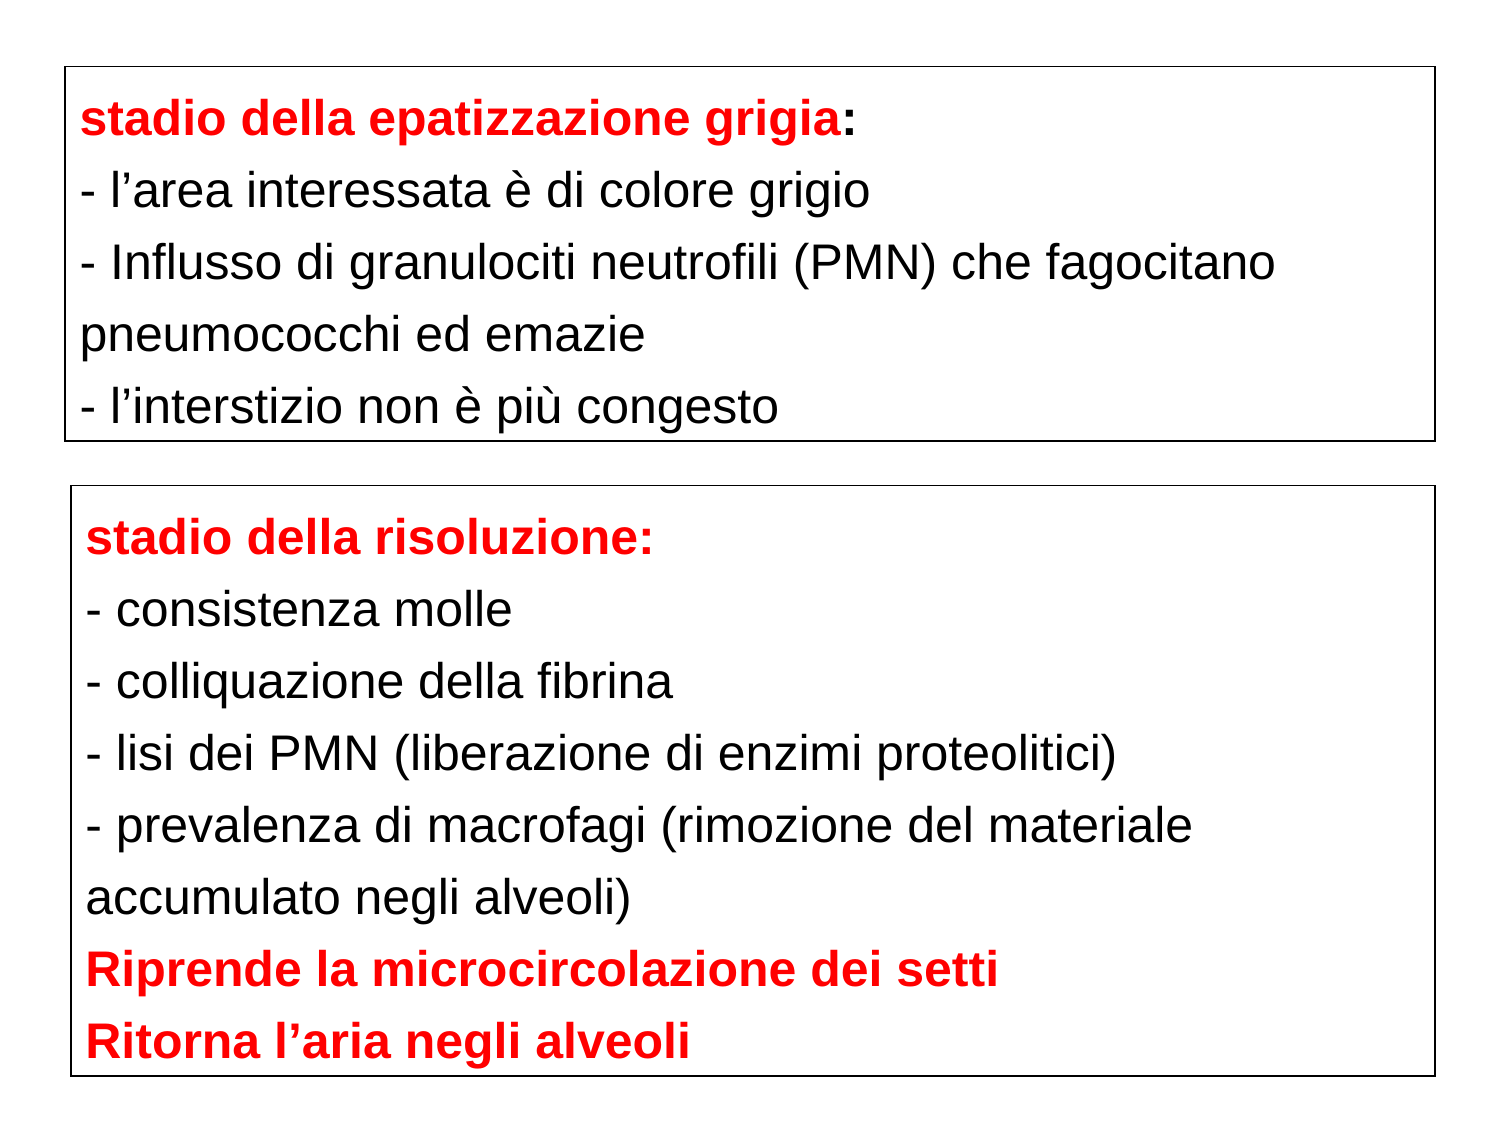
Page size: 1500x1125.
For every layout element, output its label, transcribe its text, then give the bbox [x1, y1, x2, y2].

text_box stadio della risoluzione: - consistenza molle - colliquazione della fibrina - lisi dei PMN (liberazione di enzimi proteolitici) - prevalenza di macrofagi (rimozione del materiale accumulato negli alveoli) Riprende la microcircolazione dei setti Ritorna l’aria negli alveoli [70, 485, 1436, 1077]
text_box stadio della epatizzazione grigia: - l’area interessata è di colore grigio - Influsso di granulociti neutrofili (PMN) che fagocitano pneumococchi ed emazie - l’interstizio non è più congesto [64, 66, 1436, 442]
